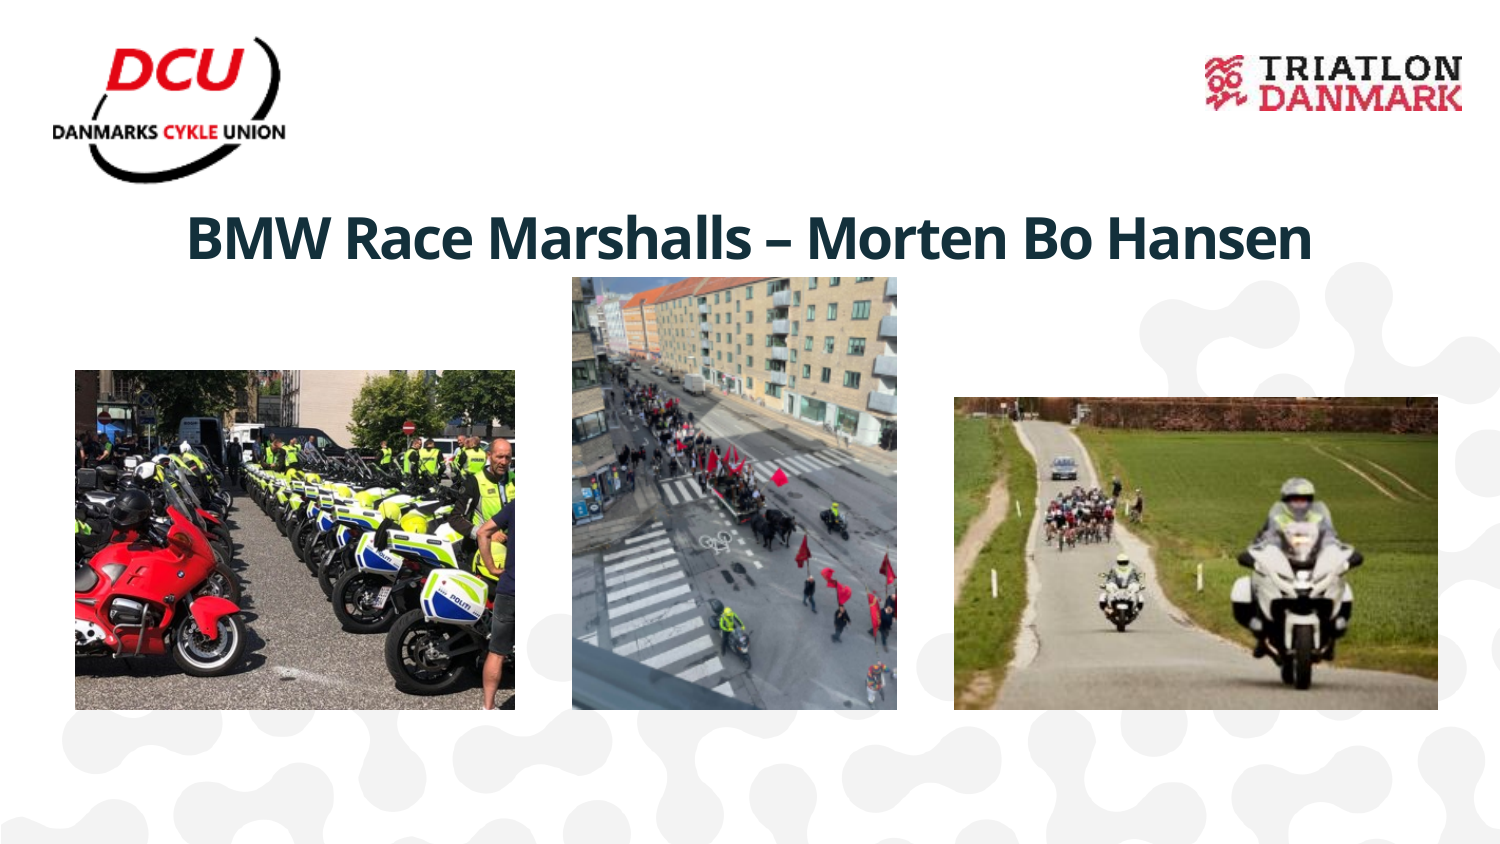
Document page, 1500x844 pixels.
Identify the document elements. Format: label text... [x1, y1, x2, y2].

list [74, 370, 515, 711]
title BMW Race Marshalls – Morten Bo Hansen [75, 196, 1425, 276]
picture [0, 0, 1500, 844]
